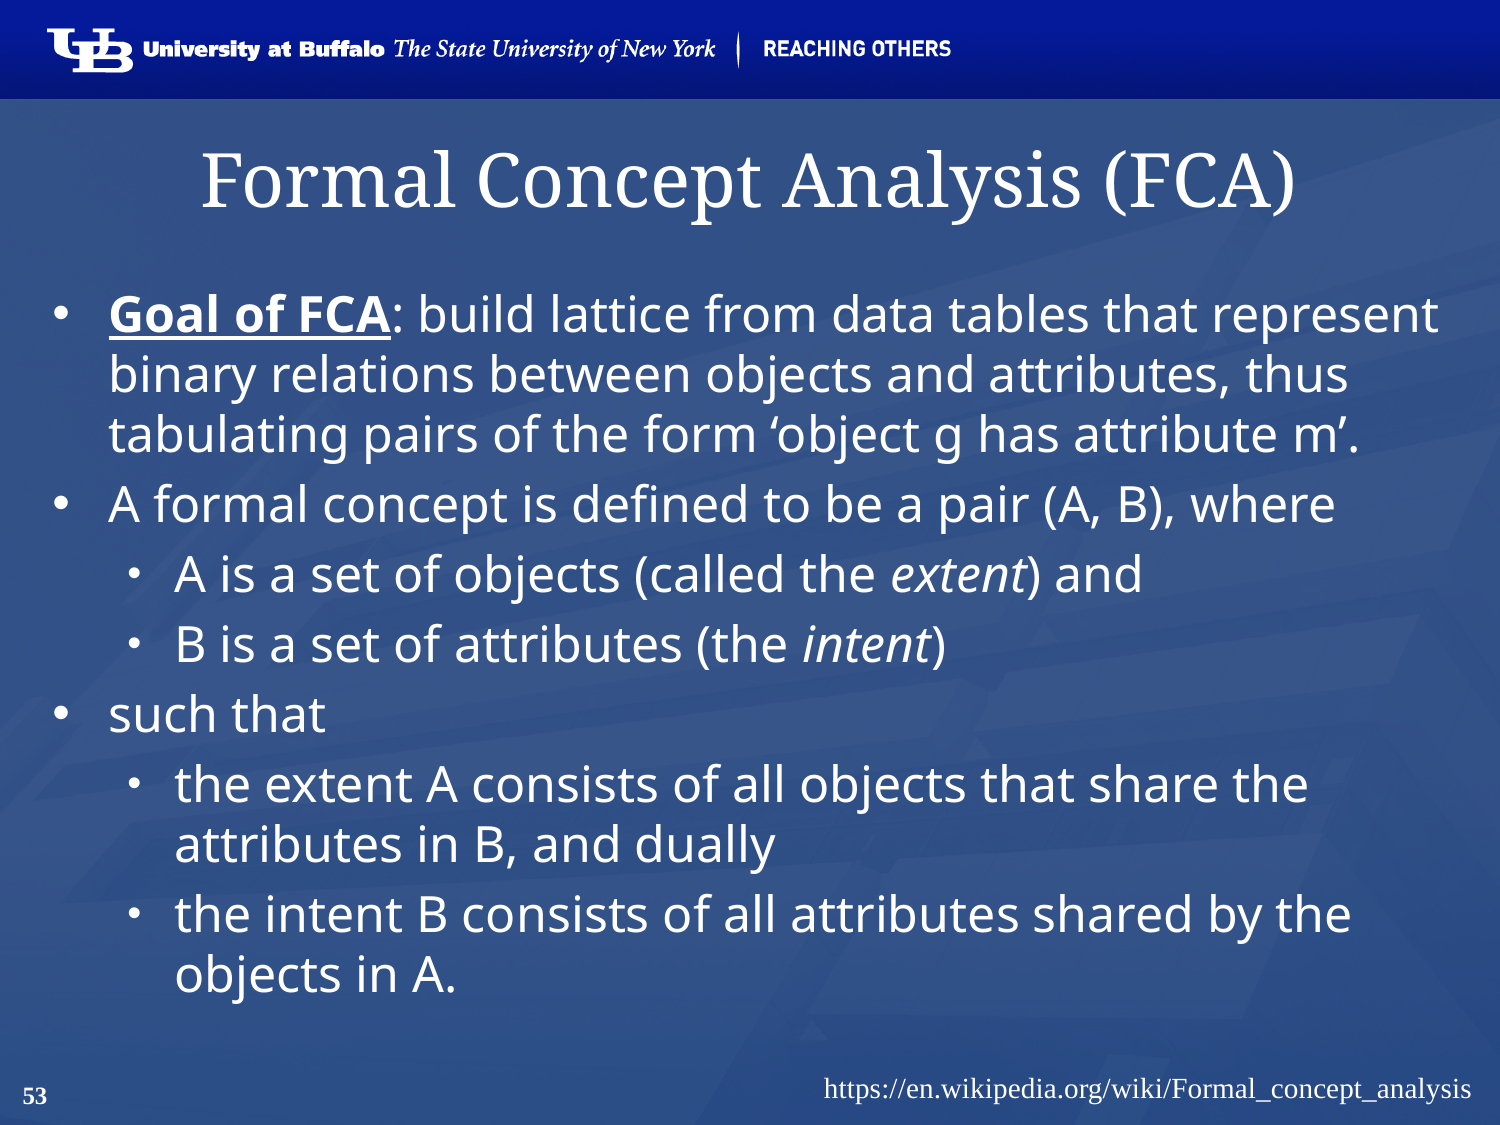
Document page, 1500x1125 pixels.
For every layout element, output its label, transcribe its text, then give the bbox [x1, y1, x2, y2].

picture [0, 0, 1500, 99]
list Goal of FCA: build lattice from data tables that represent binary relations between objects and attributes, thus tabulating pairs of the form ‘object g has attribute m’. A formal concept is defined to be a pair (A, B), where A is a set of objects (called the extent) and B is a set of attributes (the intent) such that the extent A consists of all objects that share the attributes in B, and dually the intent B consists of all attributes shared by the objects in A. [37, 275, 1463, 1088]
text_box https://en.wikipedia.org/wiki/Formal_concept_analysis [737, 1062, 1488, 1113]
title Formal Concept Analysis (FCA) [37, 125, 1463, 250]
slide_number 53 [0, 1064, 63, 1125]
